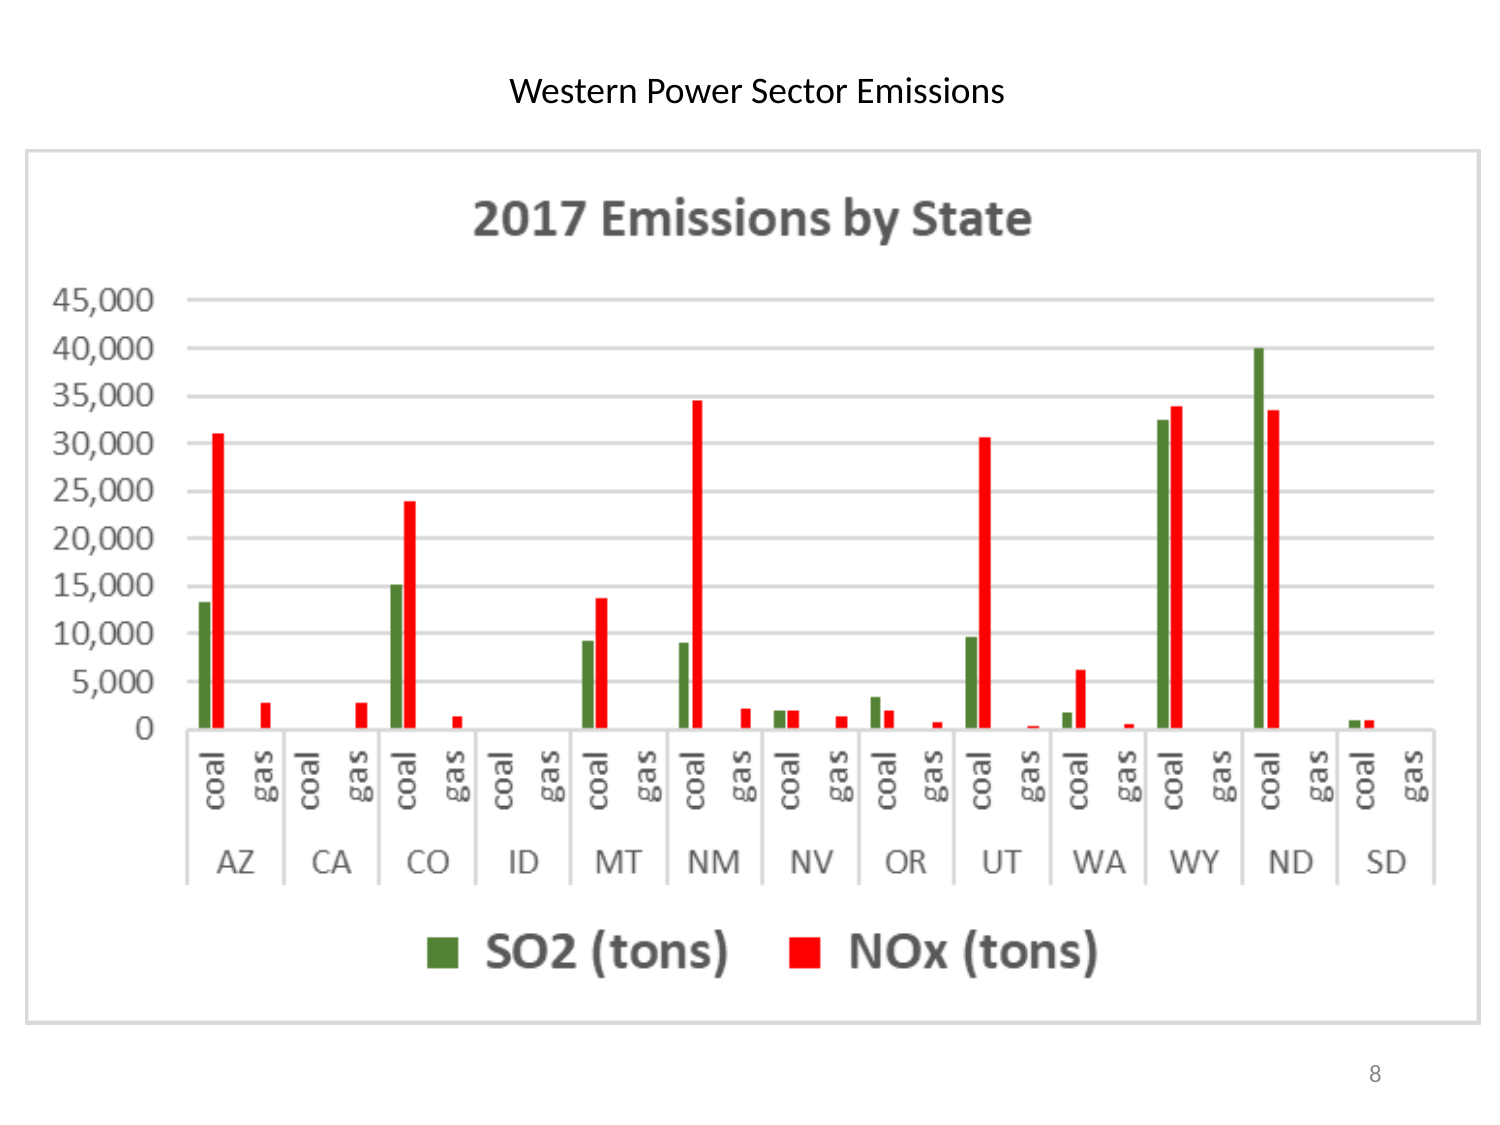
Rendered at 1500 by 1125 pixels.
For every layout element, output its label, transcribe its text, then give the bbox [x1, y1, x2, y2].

picture [25, 149, 1481, 1025]
text_box Western Power Sector Emissions [494, 59, 1033, 119]
slide_number 8 [1059, 1042, 1397, 1103]
